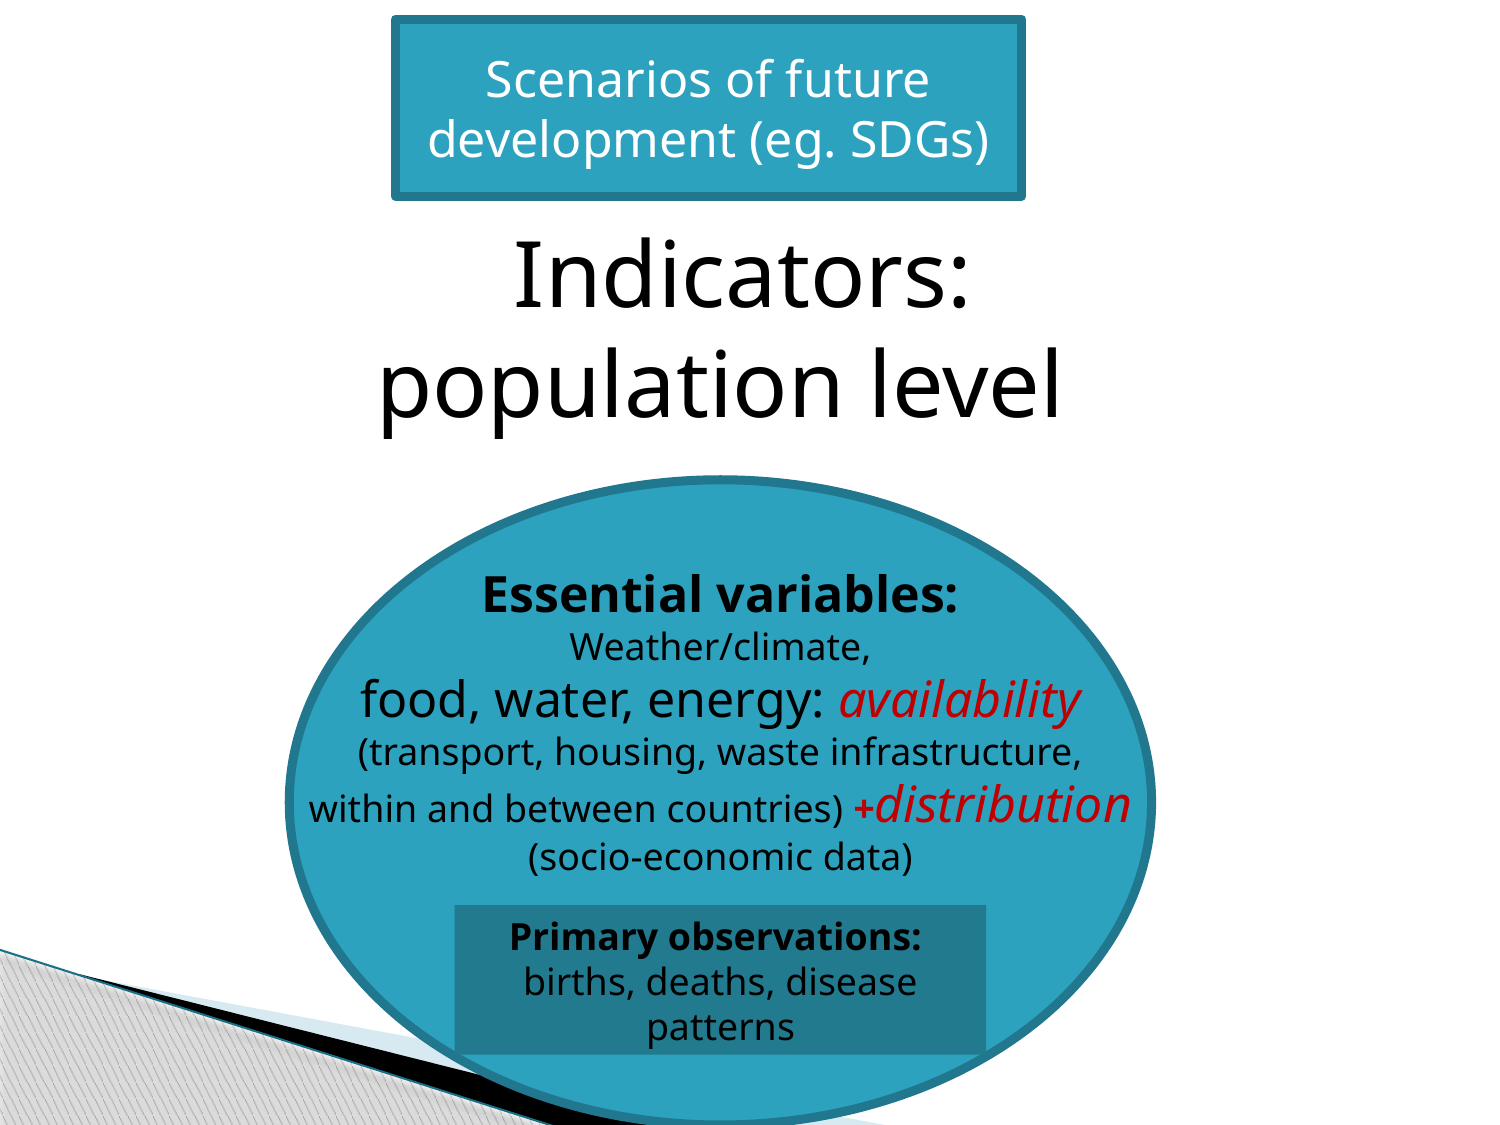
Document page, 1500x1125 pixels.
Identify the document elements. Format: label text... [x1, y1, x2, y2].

text_box [351, 976, 1090, 1125]
text_box Primary observations: births, deaths, disease patterns [454, 976, 987, 1055]
text_box [435, 475, 1006, 555]
text_box [1152, 757, 1157, 848]
text_box [284, 756, 289, 849]
text_box Essential variables: Weather/climate, food, water, energy: availability (transport, housing, waste infrastructure, within and between countries) +distribution (socio-economic data) [289, 555, 1152, 976]
text_box Scenarios of future development (eg. SDGs) [391, 15, 1026, 201]
text_box of Indicators: population level [277, 208, 1164, 443]
